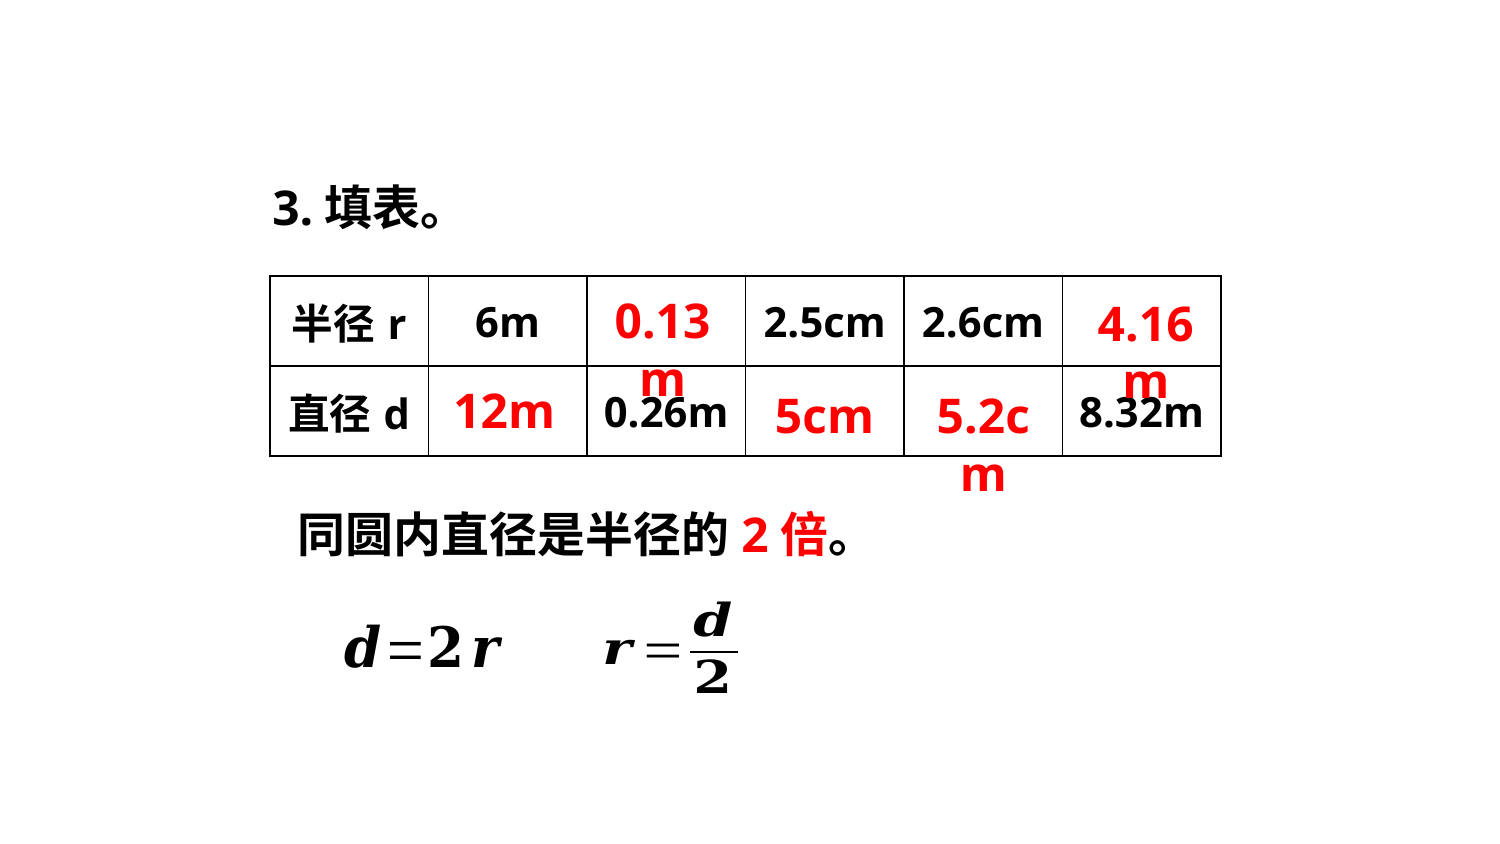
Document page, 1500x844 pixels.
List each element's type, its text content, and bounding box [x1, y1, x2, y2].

table_header 2.6cm [905, 277, 1062, 365]
table_header 2.5cm [746, 277, 903, 365]
text_box 0.13 m [578, 285, 747, 412]
text_box 12m [432, 375, 577, 444]
table_header 6m [429, 277, 586, 365]
text_box 同圆内直径是半径的2倍。 [287, 498, 870, 568]
table_cell 0.26m [588, 412, 745, 455]
text_box 5cm [752, 380, 897, 449]
table_cell 直径d [271, 367, 428, 455]
table_cell 8.32m [1063, 367, 1220, 455]
table_cell [905, 367, 1062, 455]
text_box 5.2cm [911, 380, 1056, 506]
text_box 3.填表。 [261, 172, 944, 241]
table_header [1063, 277, 1220, 365]
table_cell [429, 367, 586, 455]
table_cell [746, 367, 903, 455]
text_box 4.16m [1073, 287, 1219, 414]
table_header 半径r [271, 277, 428, 365]
table_header [588, 277, 745, 285]
